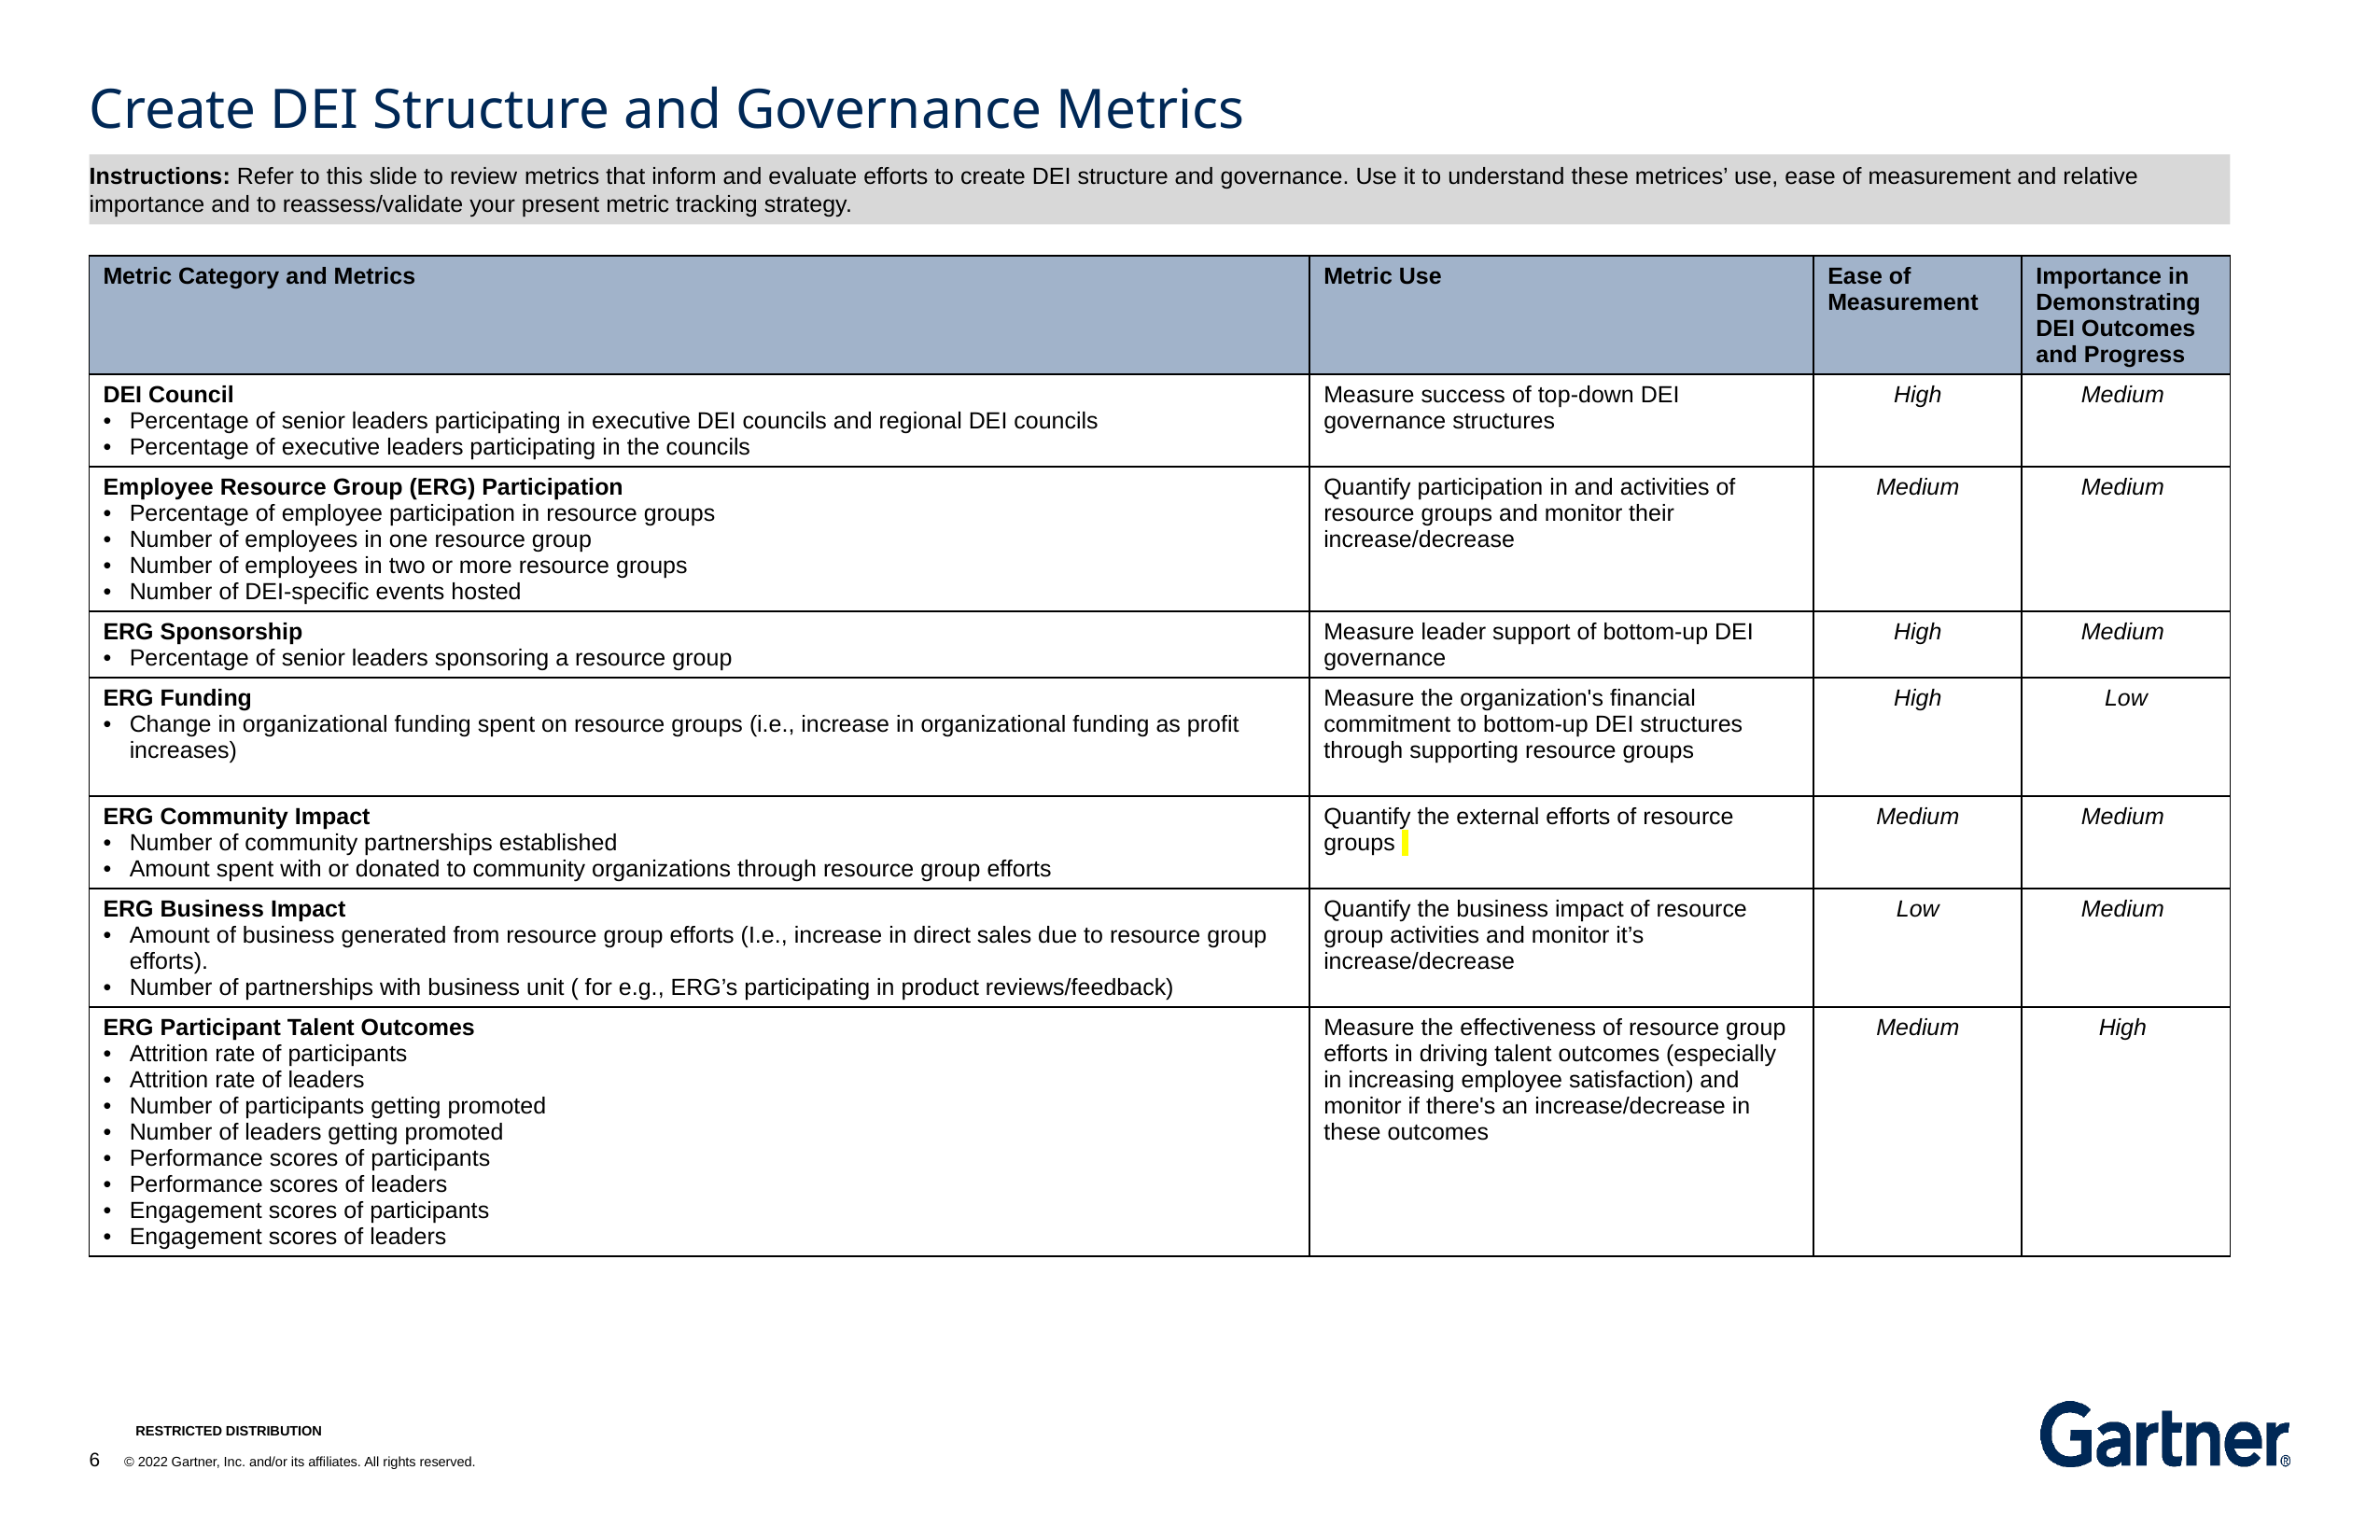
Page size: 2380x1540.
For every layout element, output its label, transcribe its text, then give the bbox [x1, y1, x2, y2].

table_cell ERG Participant Talent Outcomes Attrition rate of participants Attrition rate of leaders Number of participants getting promoted Number of leaders getting promoted Performance scores of participants Performance scores of leaders Engagement scores of participants Engagement scores of leaders [90, 1008, 1309, 1255]
table_header Metric Category and Metrics [90, 257, 1309, 373]
table_cell Measure the organization's financial commitment to bottom-up DEI structures through supporting resource groups [1310, 679, 1813, 795]
table_cell Low [1814, 889, 2021, 1006]
table_cell ERG Business Impact Amount of business generated from resource group efforts (I.e., increase in direct sales due to resource group efforts). Number of partnerships with business unit ( for e.g., ERG’s participating in product reviews/feedback) [90, 889, 1309, 1006]
table_cell ERG Community Impact Number of community partnerships established Amount spent with or donated to community organizations through resource group efforts [90, 797, 1309, 888]
table_cell Measure leader support of bottom-up DEI governance [1310, 612, 1813, 677]
table_cell Low [2023, 679, 2230, 795]
table_cell ERG Sponsorship Percentage of senior leaders sponsoring a resource group [90, 612, 1309, 677]
table_cell Measure success of top-down DEI governance structures [1310, 375, 1813, 466]
table_cell Quantify participation in and activities of resource groups and monitor their increase/decrease [1310, 468, 1813, 610]
table_cell Medium [2023, 889, 2230, 1006]
table_cell Medium [1814, 1008, 2021, 1255]
table_cell ERG Funding Change in organizational funding spent on resource groups (i.e., increase in organizational funding as profit increases) [90, 679, 1309, 795]
table_cell High [1814, 612, 2021, 677]
title Create DEI Structure and Governance Metrics [89, 81, 2290, 183]
text_box Instructions: Refer to this slide to review metrics that inform and evaluate efforts to create DEI structure and governance. Use it to understand these metrices’ use, ease of measurement and relative importance and to reassess/validate your present metric tracking strategy. [89, 154, 2231, 225]
table_cell Medium [2023, 612, 2230, 677]
table_cell High [2023, 1008, 2230, 1255]
table_cell Medium [2023, 797, 2230, 888]
picture [2040, 1401, 2290, 1467]
table_header Ease of Measurement [1814, 257, 2021, 373]
table_header Metric Use [1310, 257, 1813, 373]
table_cell Measure the effectiveness of resource group efforts in driving talent outcomes (especially in increasing employee satisfaction) and monitor if there's an increase/decrease in these outcomes [1310, 1008, 1813, 1255]
table_cell DEI Council Percentage of senior leaders participating in executive DEI councils and regional DEI councils Percentage of executive leaders participating in the councils [90, 375, 1309, 466]
table_cell Medium [1814, 468, 2021, 610]
table_cell Medium [1814, 797, 2021, 888]
table_header Importance in Demonstrating DEI Outcomes and Progress [2023, 257, 2230, 373]
table_cell Quantify the business impact of resource group activities and monitor it’s increase/decrease [1310, 889, 1813, 1006]
table_cell Medium [2023, 375, 2230, 466]
table_cell High [1814, 375, 2021, 466]
table_cell Quantify the external efforts of resource groups [1310, 797, 1813, 888]
table_cell Medium [2023, 468, 2230, 610]
table_cell High [1814, 679, 2021, 795]
table_cell Employee Resource Group (ERG) Participation Percentage of employee participation in resource groups Number of employees in one resource group Number of employees in two or more resource groups Number of DEI-specific events hosted [90, 468, 1309, 610]
